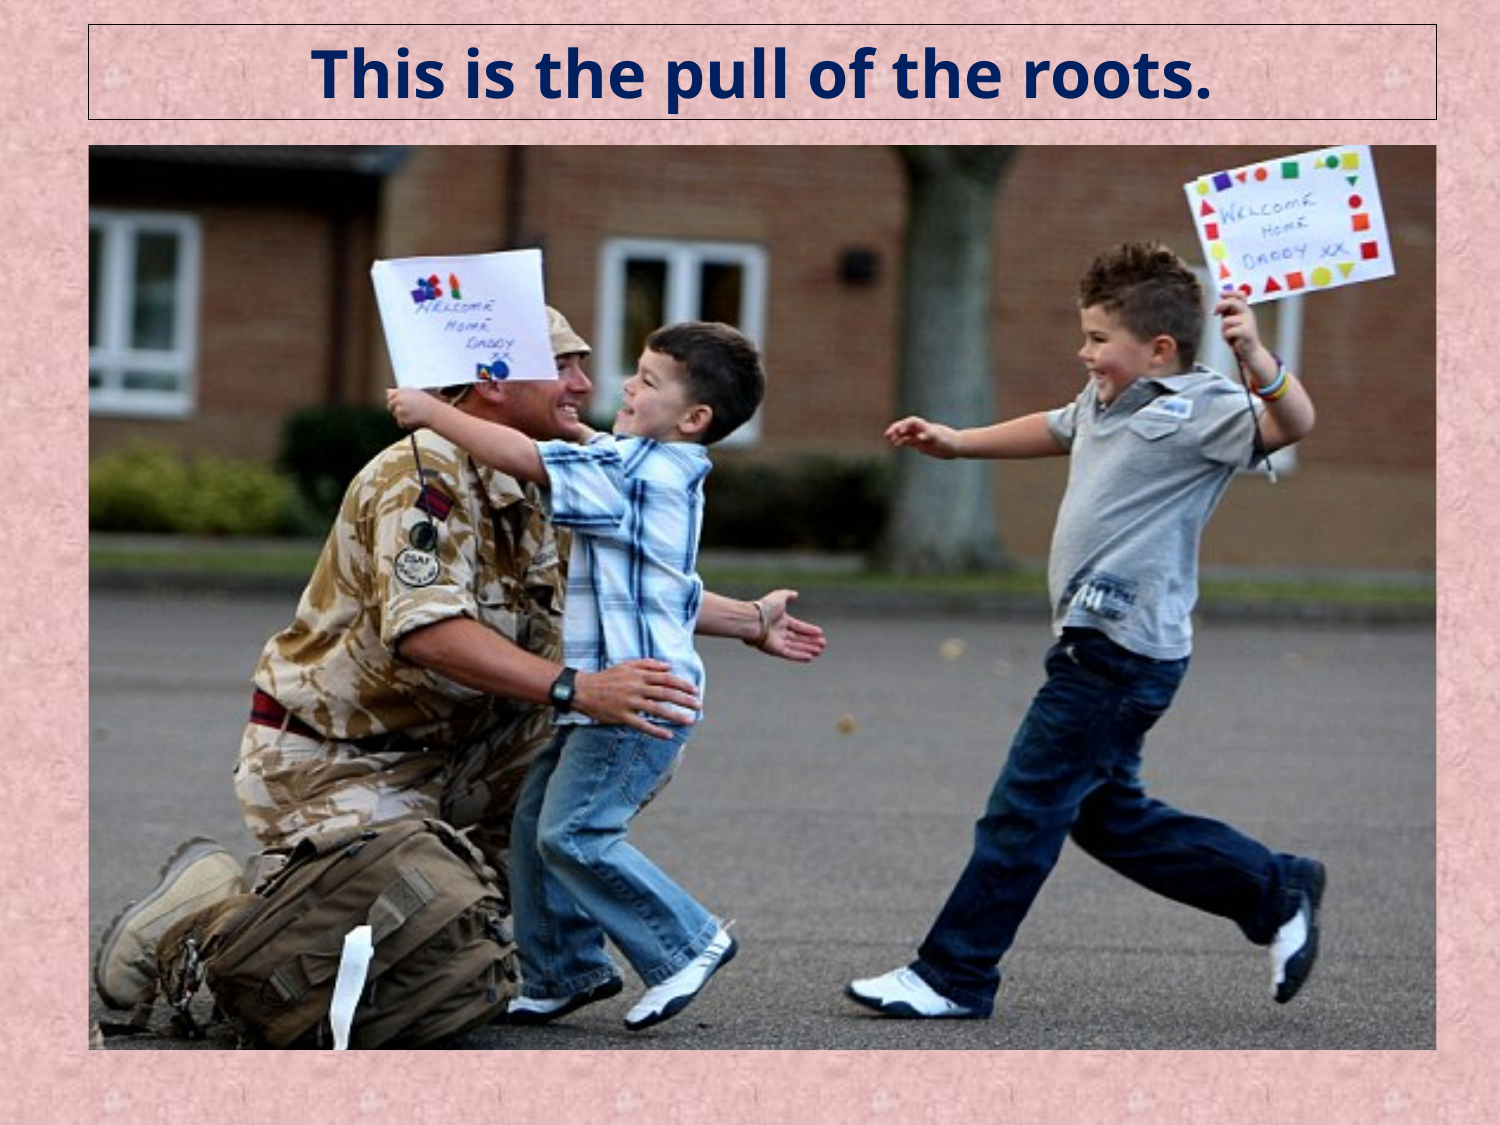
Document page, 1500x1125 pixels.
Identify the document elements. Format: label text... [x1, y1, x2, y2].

picture [0, 0, 1500, 1125]
text_box This is the pull of the roots. [88, 24, 1437, 120]
